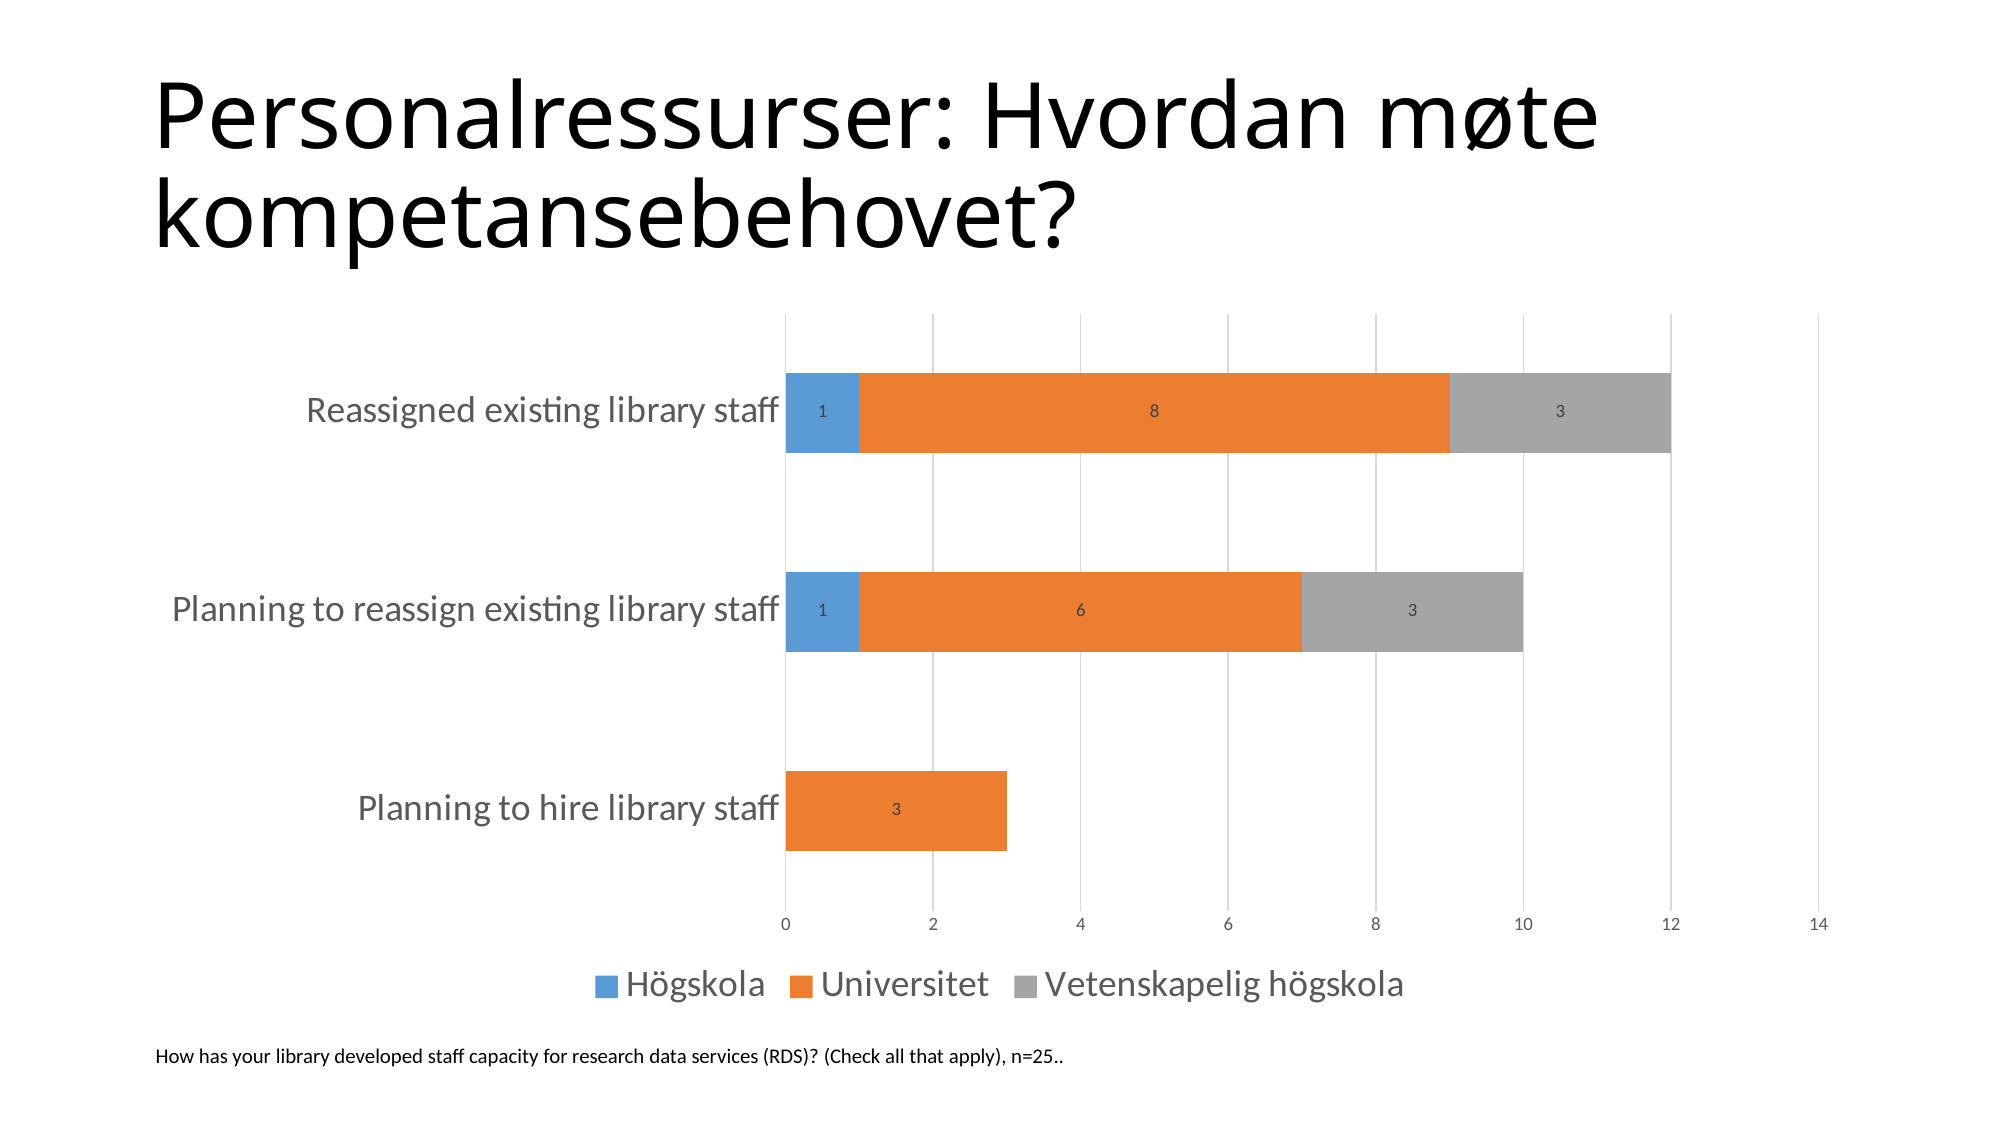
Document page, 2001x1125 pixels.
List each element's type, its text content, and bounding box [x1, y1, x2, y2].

title Personalressurser: Hvordan møte kompetansebehovet? [137, 59, 1863, 278]
text_box How has your library developed staff capacity for research data services (RDS)? (Check all that apply), n=25.. [140, 1035, 1084, 1076]
chart [137, 299, 1863, 1014]
